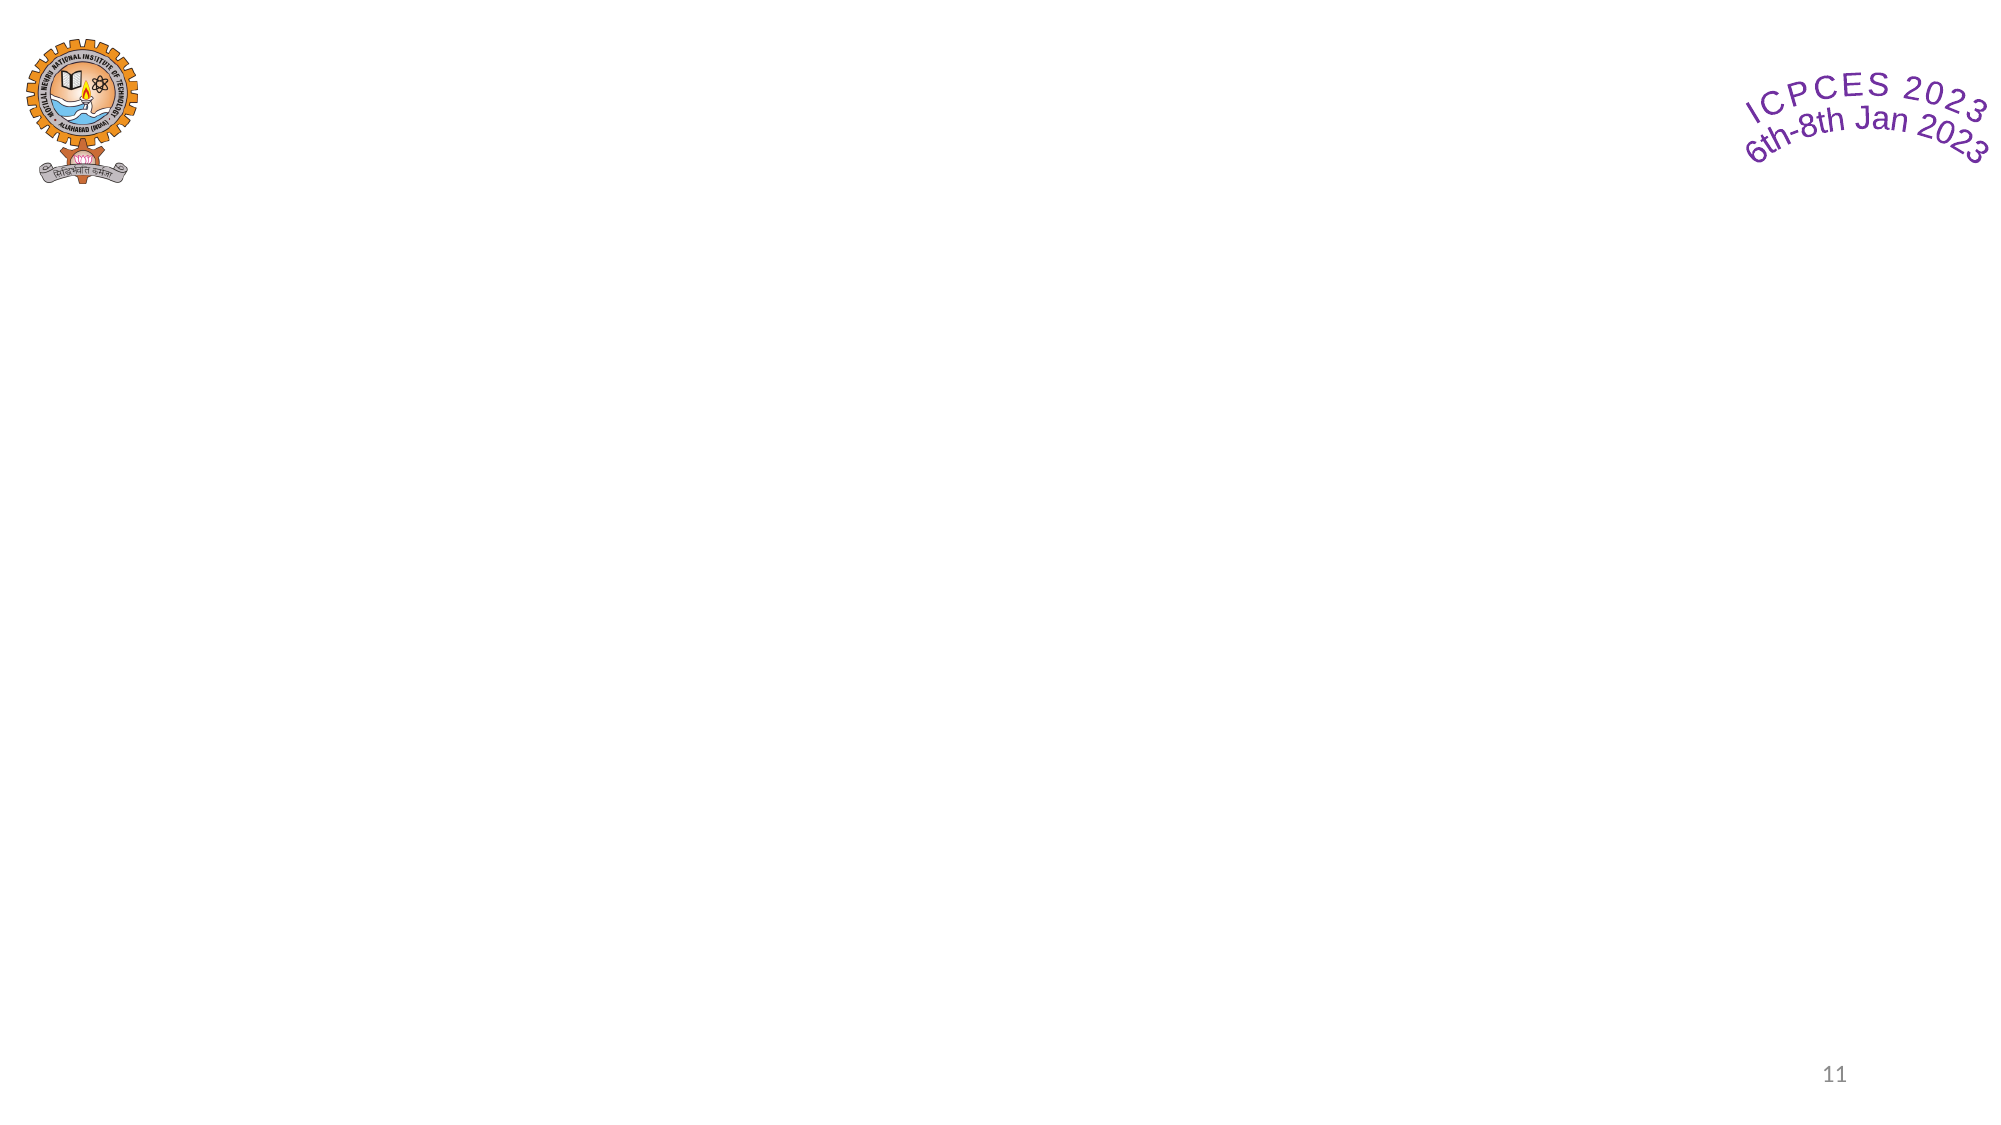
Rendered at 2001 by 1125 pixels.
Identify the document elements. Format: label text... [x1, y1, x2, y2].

slide_number 11 [1412, 1042, 1863, 1103]
picture [26, 39, 138, 184]
